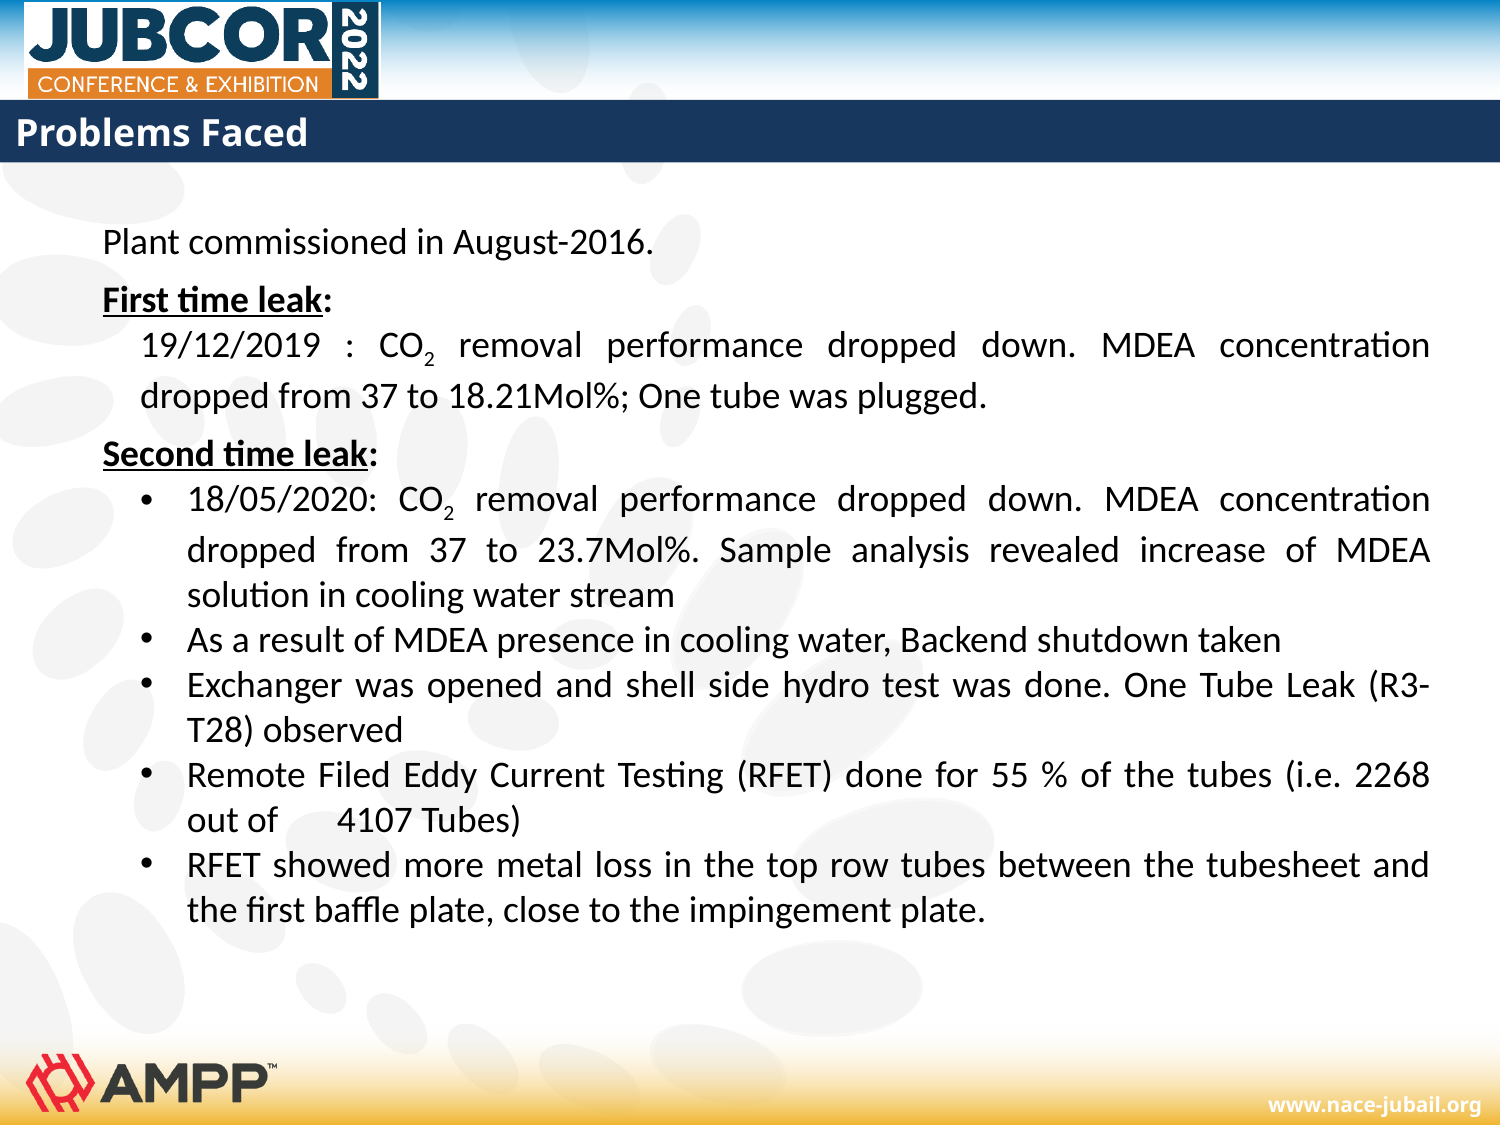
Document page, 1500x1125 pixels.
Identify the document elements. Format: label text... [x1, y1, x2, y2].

picture [24, 3, 381, 99]
picture [24, 1052, 278, 1113]
list Plant commissioned in August-2016. First time leak: 19/12/2019 : CO2 removal performance dropped down. MDEA concentration dropped from 37 to 18.21Mol%; One tube was plugged. Second time leak: 18/05/2020: CO2 removal performance dropped down. MDEA concentration dropped from 37 to 23.7Mol%. Sample analysis revealed increase of MDEA solution in cooling water stream As a result of MDEA presence in cooling water, Backend shutdown taken Exchanger was opened and shell side hydro test was done. One Tube Leak (R3-T28) observed Remote Filed Eddy Current Testing (RFET) done for 55 % of the tubes (i.e. 2268 out of 4107 Tubes) RFET showed more metal loss in the top row tubes between the tubesheet and the first baffle plate, close to the impingement plate. [87, 187, 1448, 951]
title Problems Faced [0, 99, 1500, 163]
